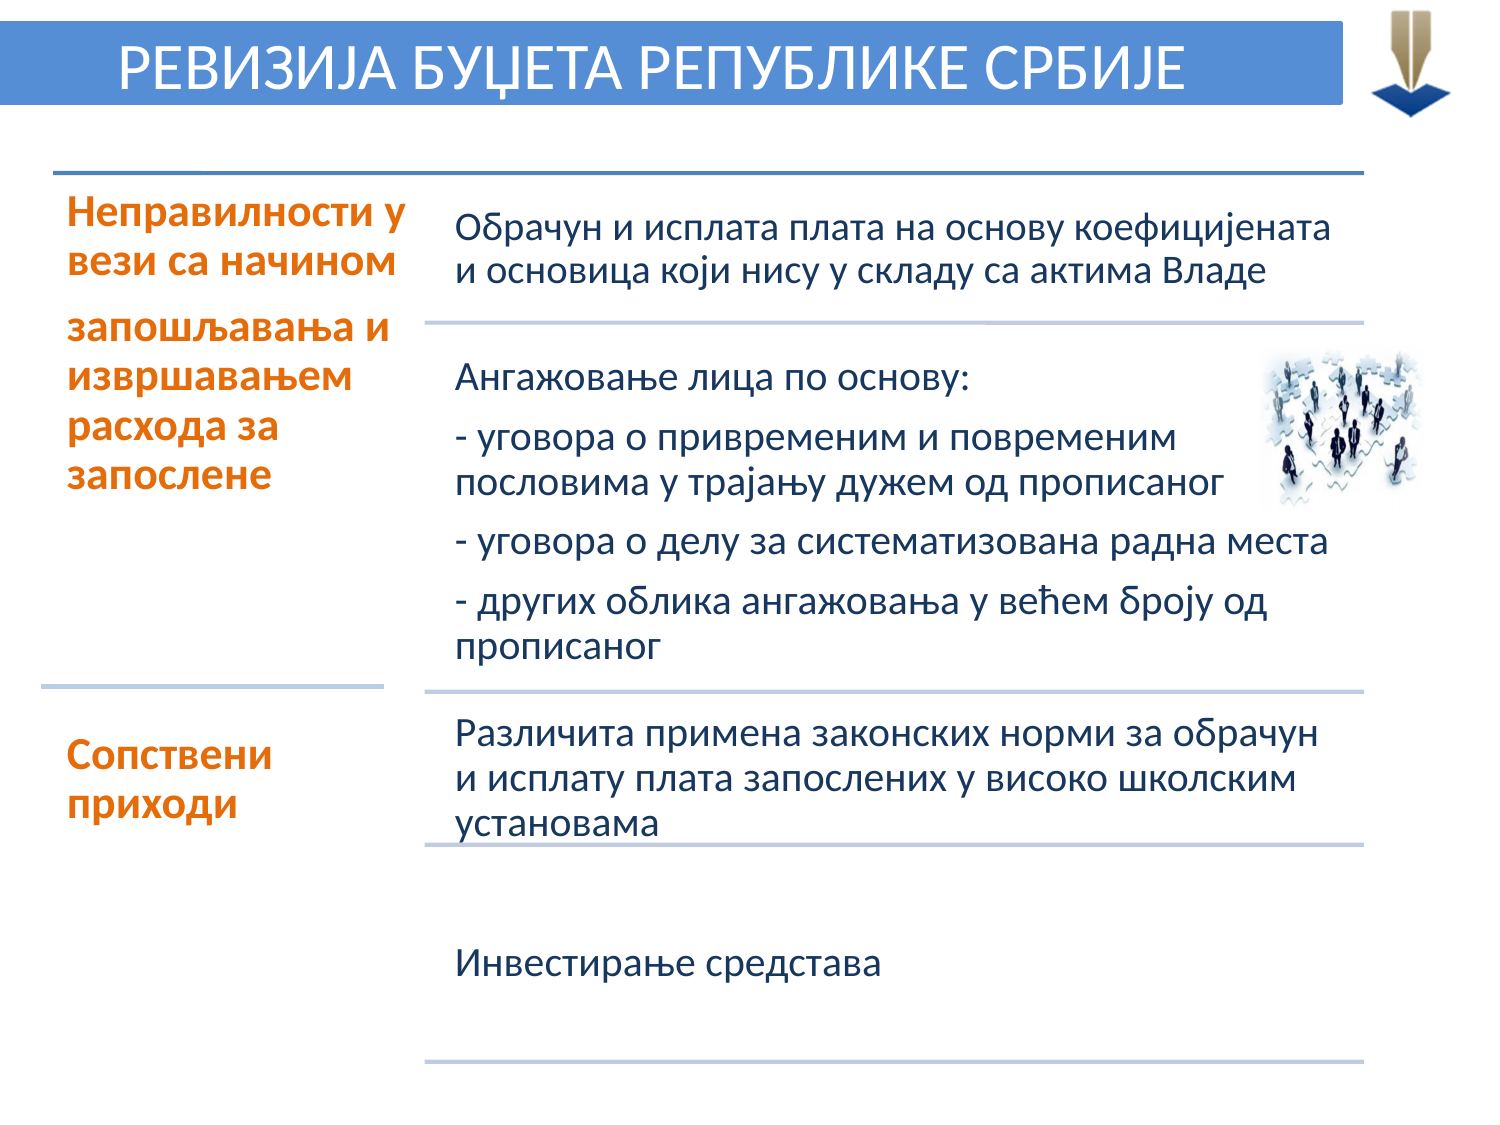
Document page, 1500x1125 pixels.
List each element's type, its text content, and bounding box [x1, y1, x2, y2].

picture [1257, 344, 1427, 516]
picture [1363, 2, 1460, 124]
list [52, 172, 1365, 1083]
title РЕВИЗИЈА БУЏЕТА РЕПУБЛИКЕ СРБИЈЕ [0, 23, 1306, 102]
